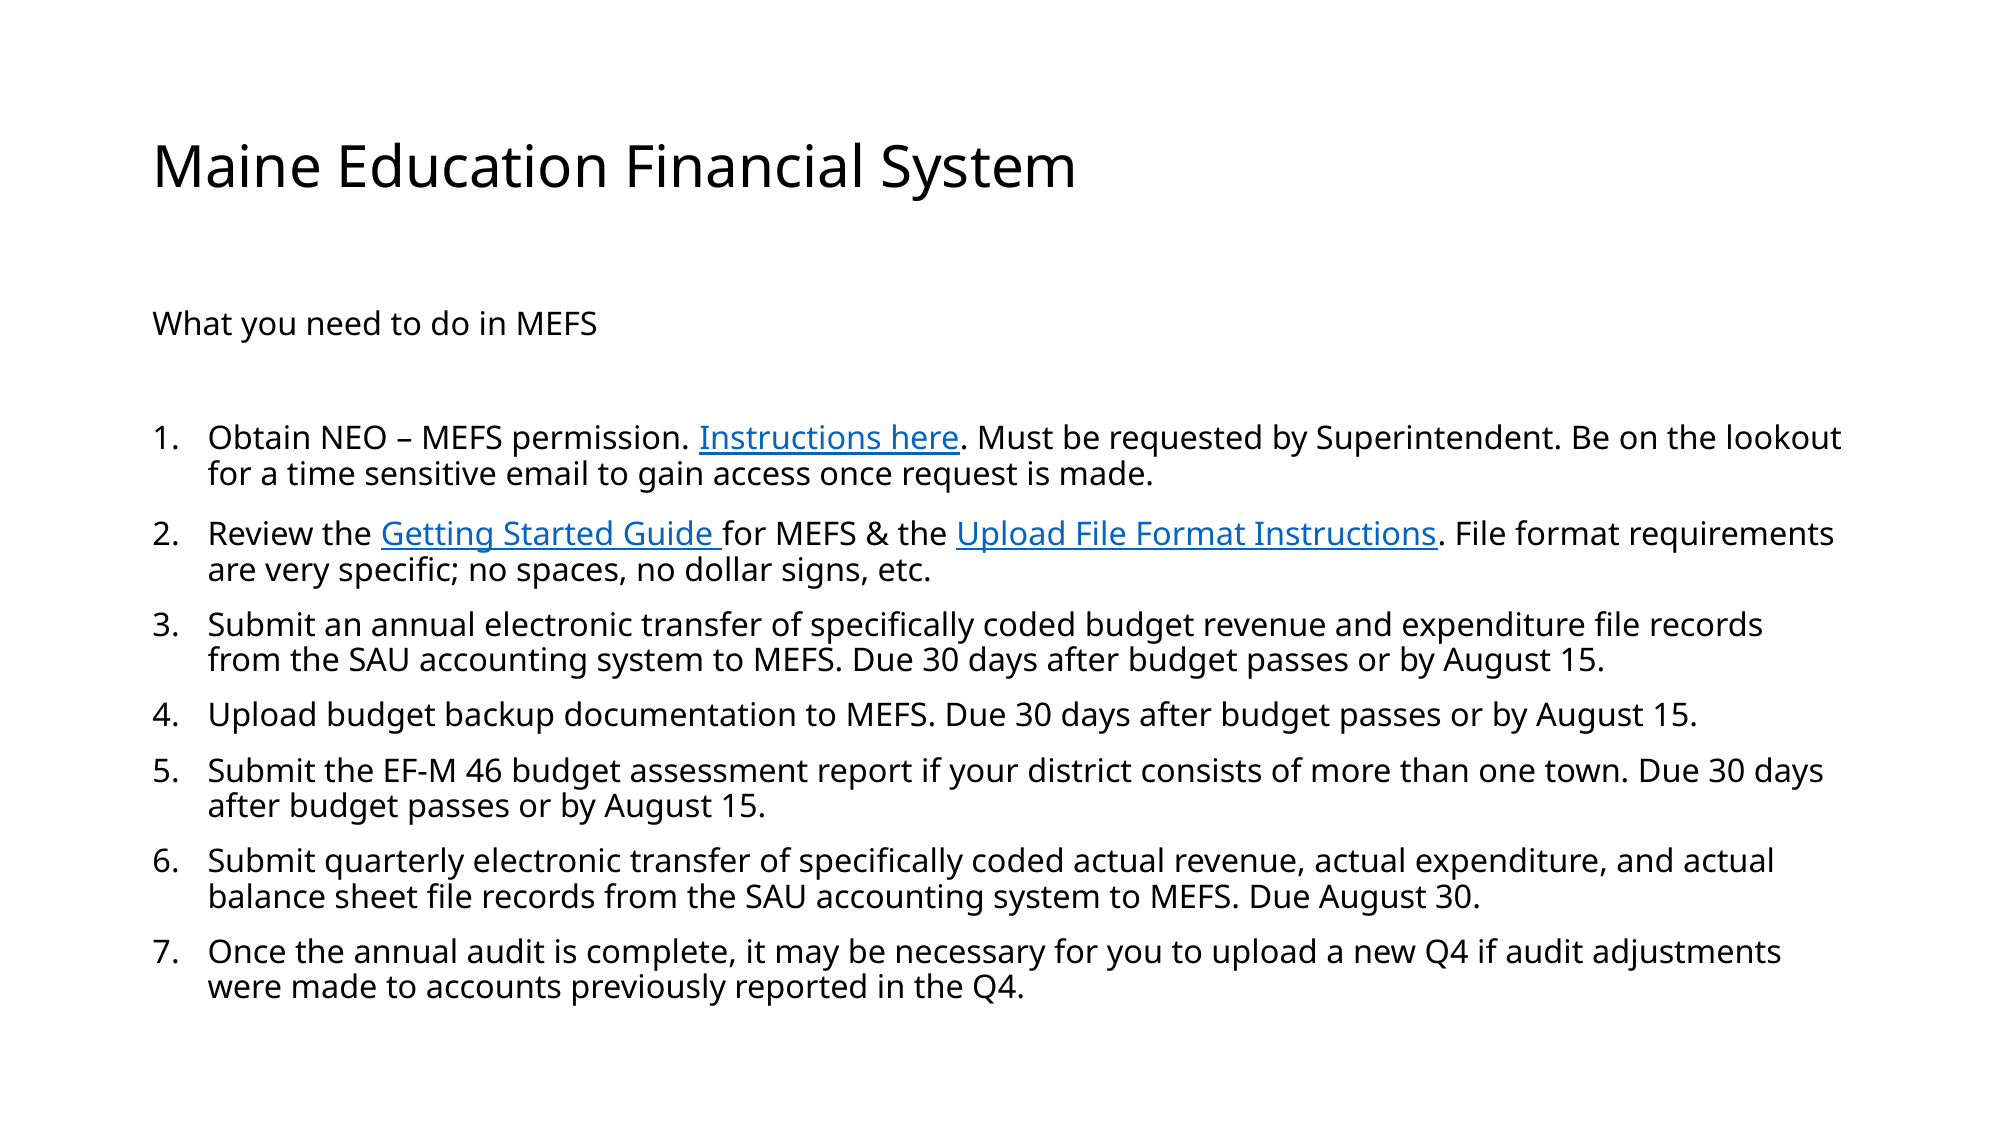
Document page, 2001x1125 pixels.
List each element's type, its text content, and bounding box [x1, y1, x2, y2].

list What you need to do in MEFS Obtain NEO – MEFS permission. Instructions here. Must be requested by Superintendent. Be on the lookout for a time sensitive email to gain access once request is made. Review the Getting Started Guide for MEFS & the Upload File Format Instructions. File format requirements are very specific; no spaces, no dollar signs, etc. Submit an annual electronic transfer of specifically coded budget revenue and expenditure file records from the SAU accounting system to MEFS. Due 30 days after budget passes or by August 15. Upload budget backup documentation to MEFS. Due 30 days after budget passes or by August 15. Submit the EF-M 46 budget assessment report if your district consists of more than one town. Due 30 days after budget passes or by August 15. Submit quarterly electronic transfer of specifically coded actual revenue, actual expenditure, and actual balance sheet file records from the SAU accounting system to MEFS. Due August 30. Once the annual audit is complete, it may be necessary for you to upload a new Q4 if audit adjustments were made to accounts previously reported in the Q4. [137, 299, 1863, 1014]
title Maine Education Financial System [137, 59, 1863, 278]
